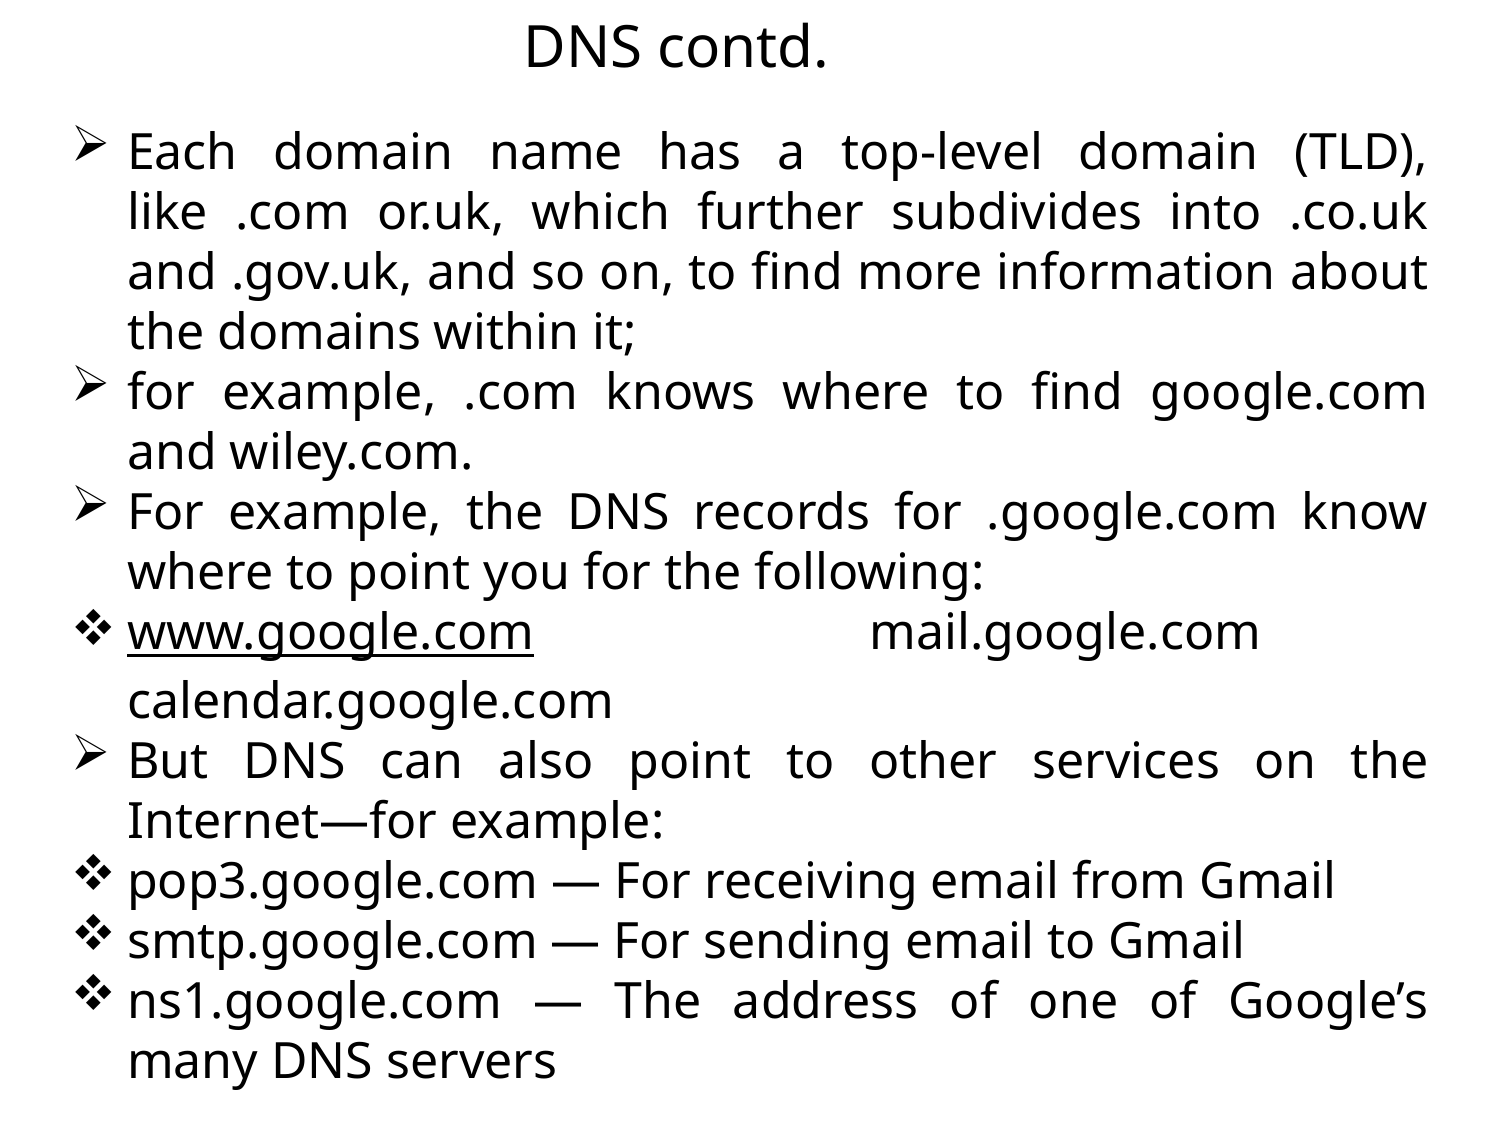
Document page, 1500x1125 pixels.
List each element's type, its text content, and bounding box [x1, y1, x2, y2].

text_box Each domain name has a top-level domain (TLD), like .com or.uk, which further subdivides into .co.uk and .gov.uk, and so on, to find more information about the domains within it; for example, .com knows where to find google.com and wiley.com. For example, the DNS records for .google.com know where to point you for the following: www.google.com mail.google.com calendar.google.com But DNS can also point to other services on the Internet—for example: pop3.google.com — For receiving email from Gmail smtp.google.com — For sending email to Gmail ns1.google.com — The address of one of Google’s many DNS servers [56, 112, 1444, 1096]
text_box DNS contd. [508, 2, 844, 87]
